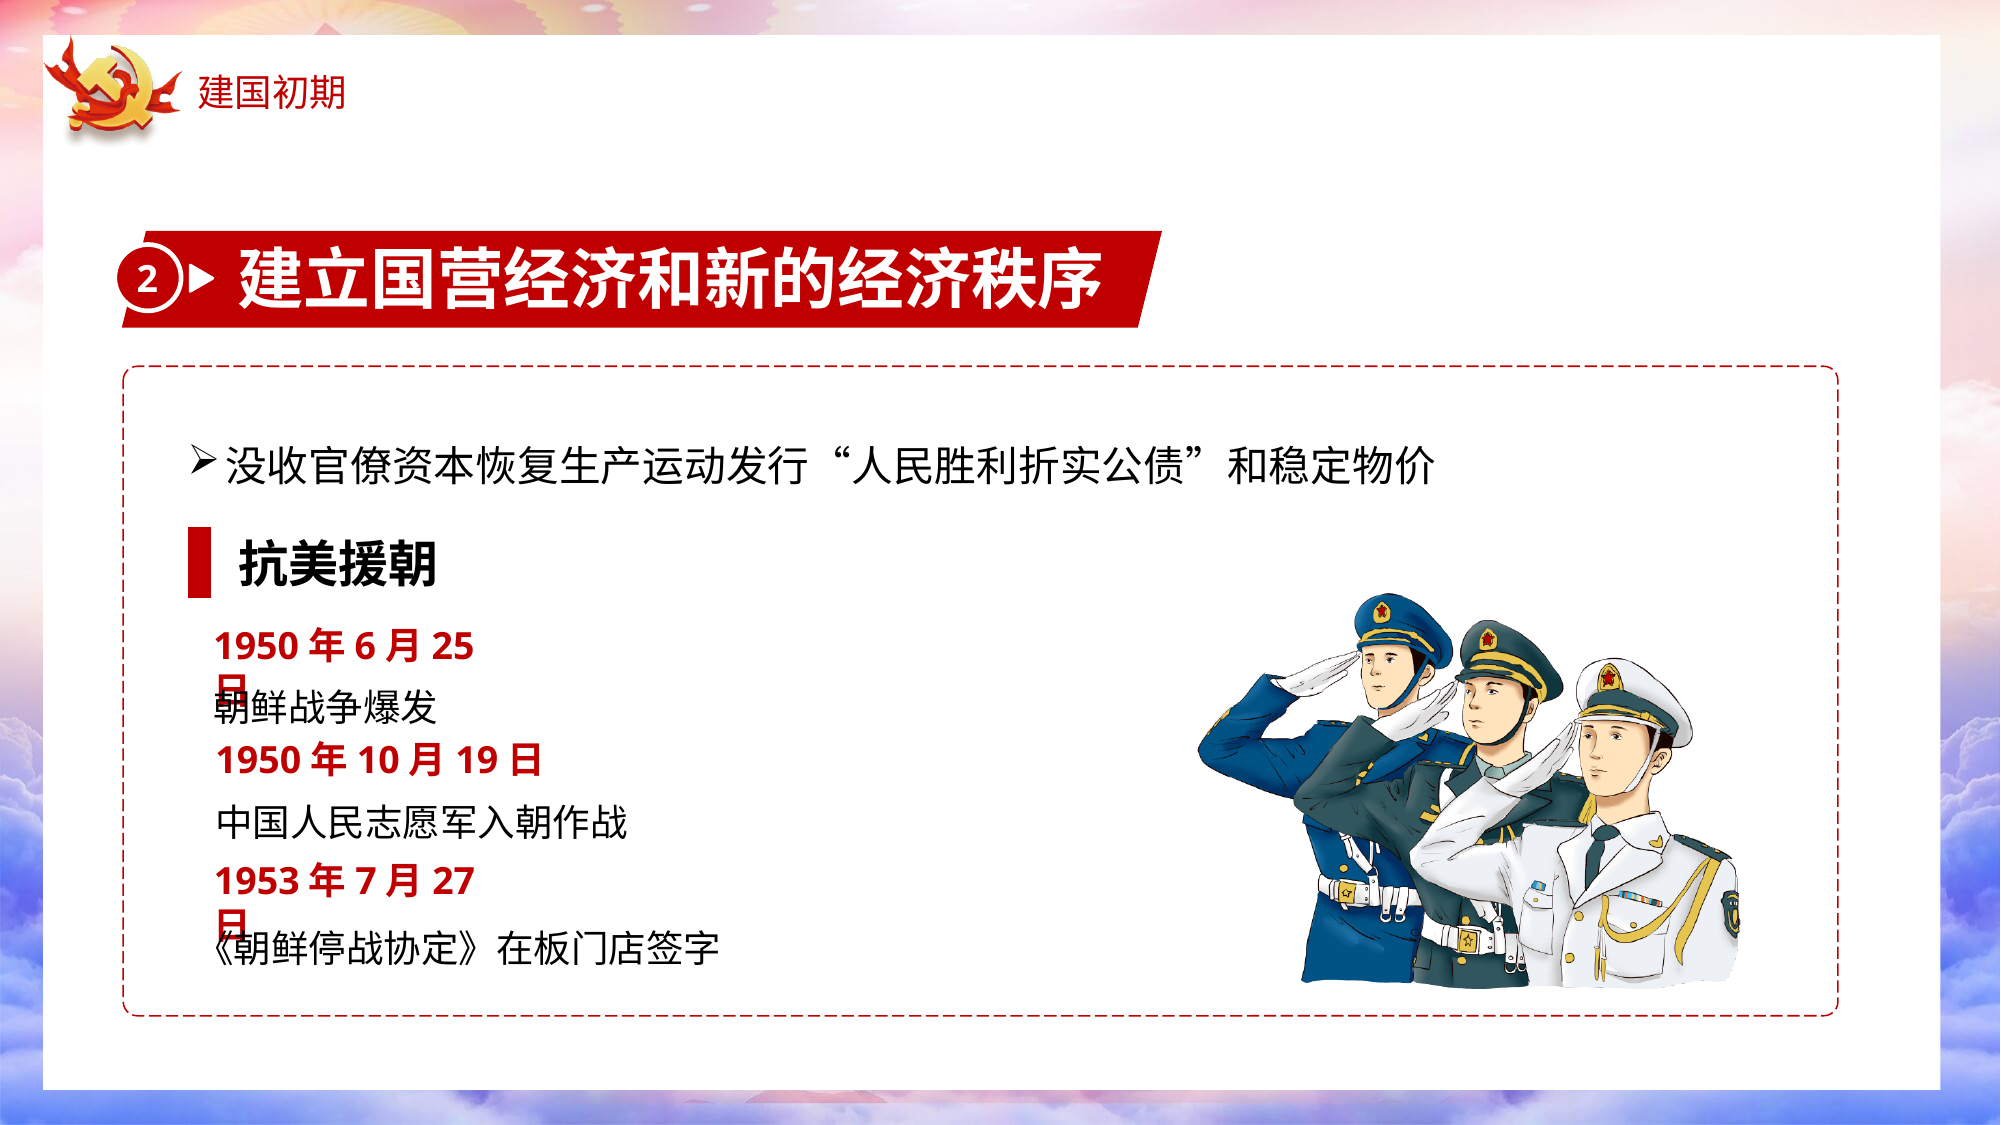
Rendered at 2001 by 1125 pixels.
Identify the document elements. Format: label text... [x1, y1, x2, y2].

text_box [123, 366, 1838, 1016]
text_box 建立国营经济和新的经济秩序 [222, 229, 1161, 325]
text_box 建国初期 [183, 61, 1183, 122]
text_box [188, 524, 954, 601]
picture [0, 0, 2000, 1125]
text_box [198, 614, 518, 738]
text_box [181, 849, 759, 979]
text_box [188, 263, 215, 293]
text_box 没收官僚资本恢复生产运动发行“人民胜利折实公债”和稳定物价 [173, 417, 1652, 687]
text_box [123, 231, 1138, 327]
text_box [200, 728, 661, 849]
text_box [114, 244, 182, 311]
